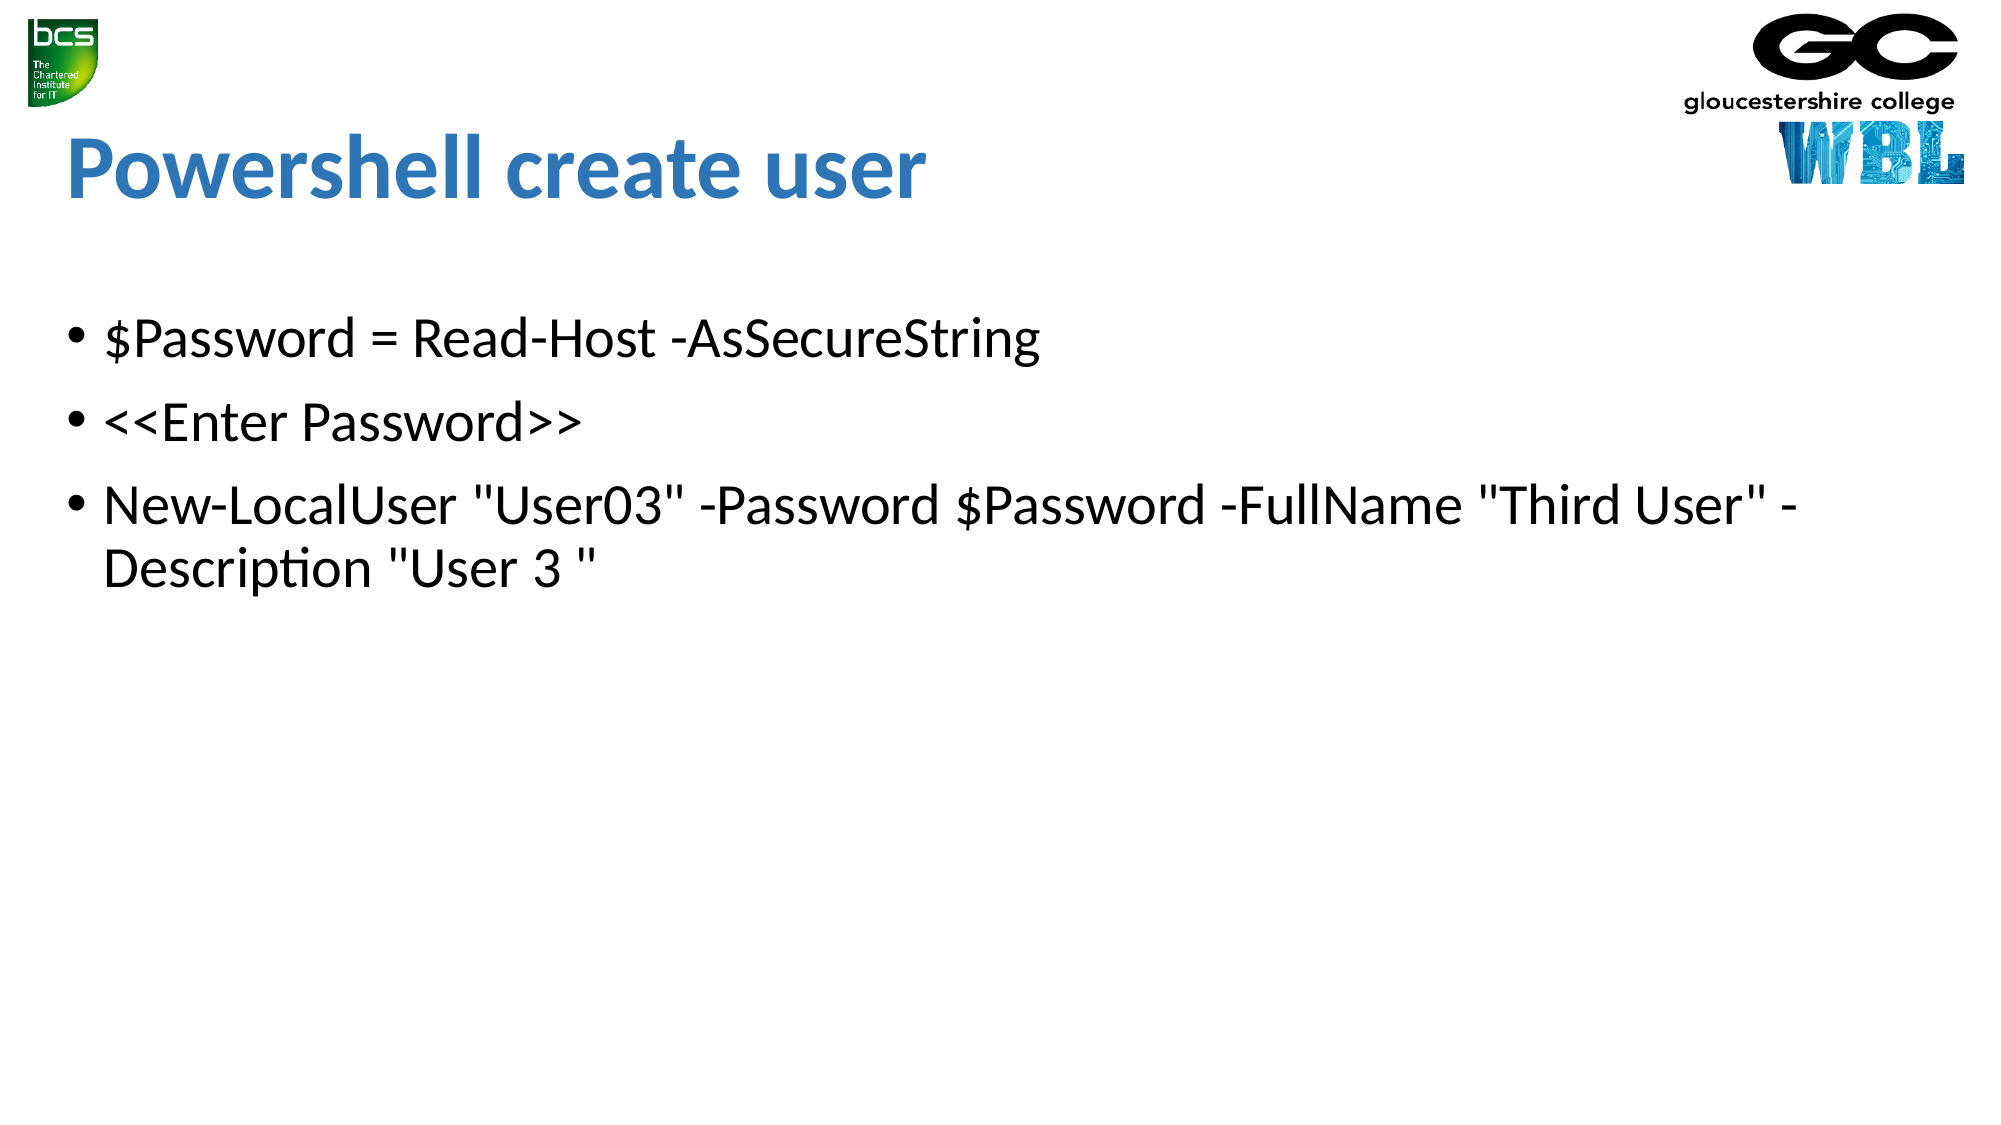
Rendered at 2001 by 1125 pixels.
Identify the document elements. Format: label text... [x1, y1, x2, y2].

title Powershell create user [51, 59, 1953, 278]
picture [1953, 163, 1959, 172]
picture [1674, 5, 1964, 155]
list $Password = Read-Host -AsSecureString <<Enter Password>> New-LocalUser "User03" -Password $Password -FullName "Third User" -Description "User 3 " [51, 299, 1953, 1110]
picture [28, 19, 98, 107]
